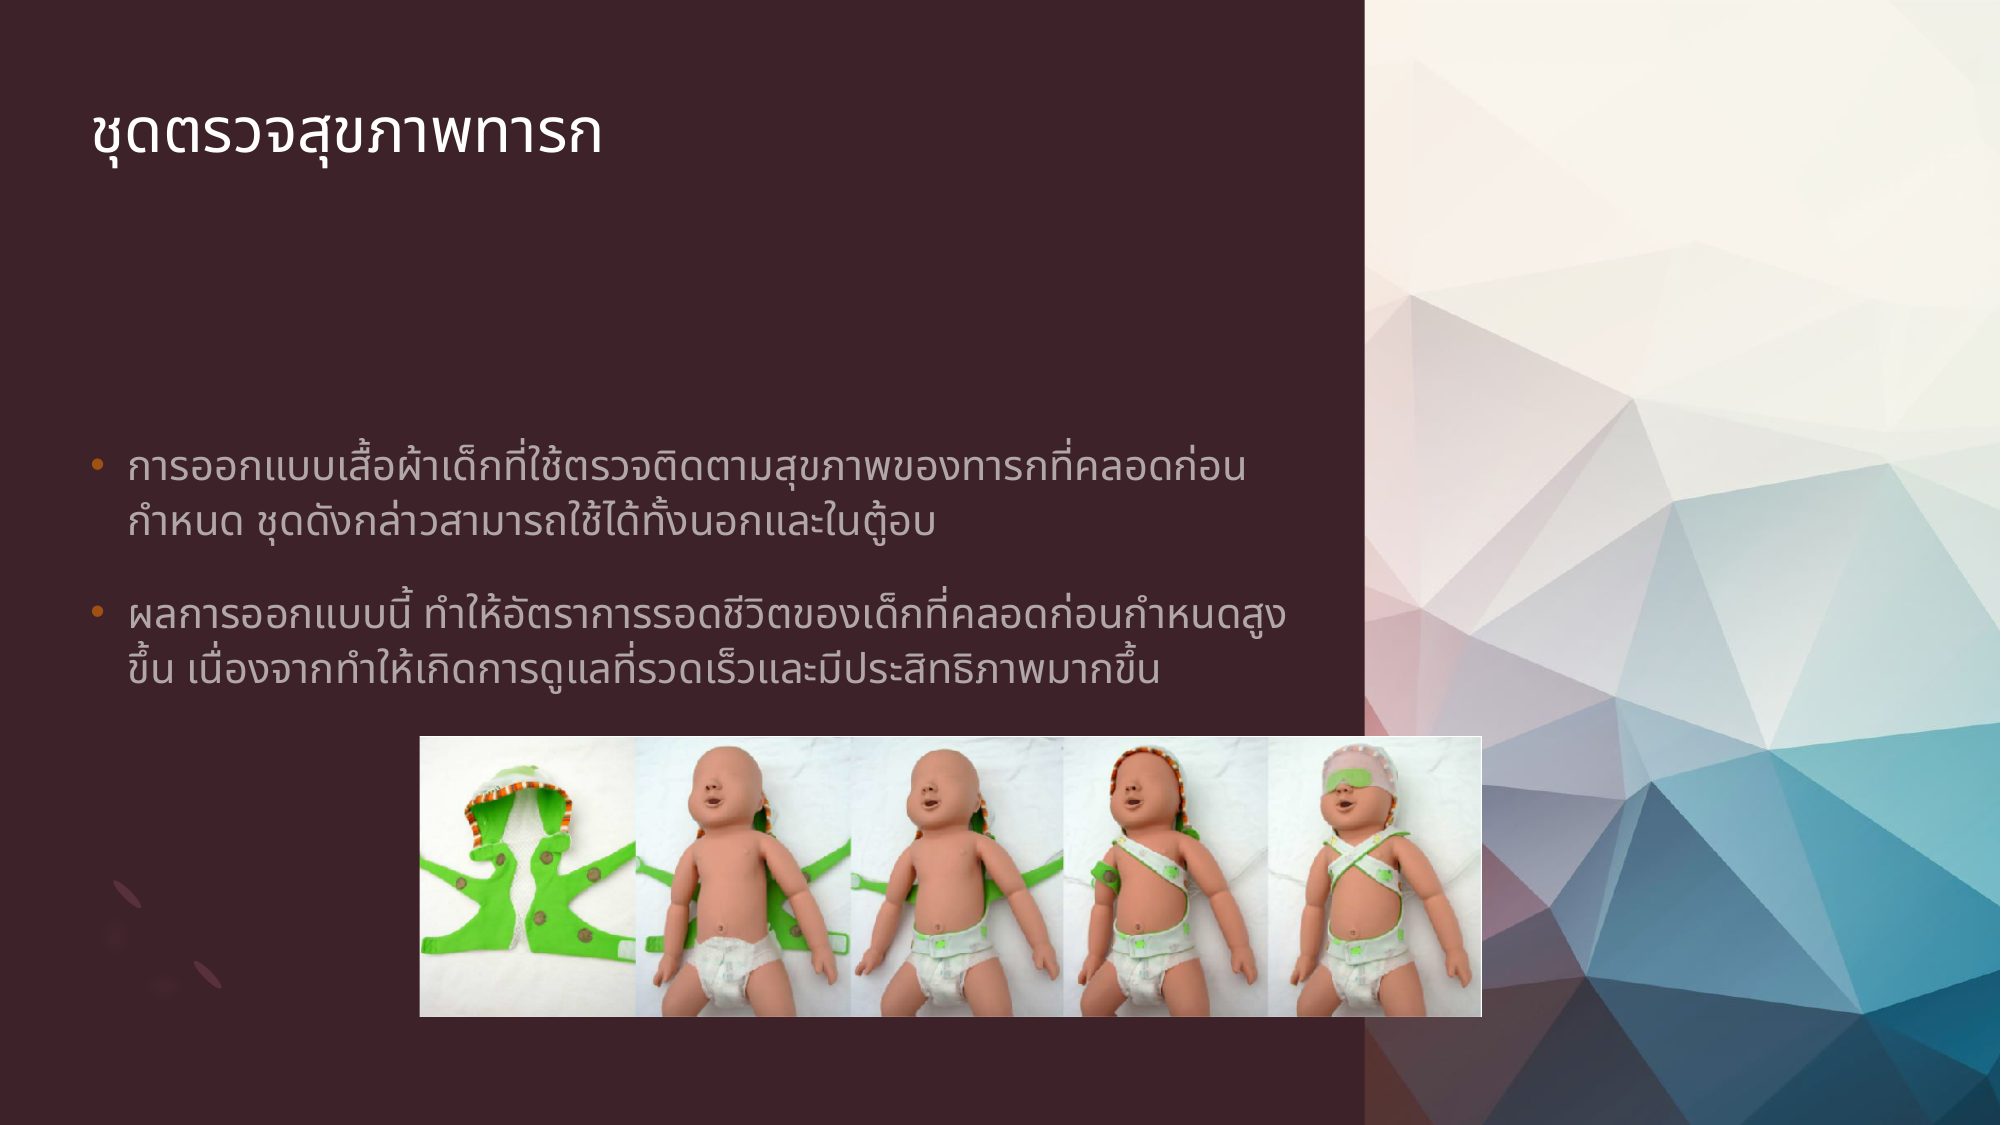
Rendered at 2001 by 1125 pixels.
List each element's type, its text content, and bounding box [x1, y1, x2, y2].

title ชุดตรวจสุขภาพทารก [90, 90, 1302, 309]
list การออกแบบเสื้อผ้าเด็กที่ใช้ตรวจติดตามสุขภาพของทารกที่คลอดก่อนกำหนด ชุดดังกล่าวสามารถใช้ได้ทั้งนอกและในตู้อบ ผลการออกแบบนี้ ทำให้อัตราการรอดชีวิตของเด็กที่คลอดก่อนกำหนดสูงขึ้น เนื่องจากทำให้เกิดการดูแลที่รวดเร็วและมีประสิทธิภาพมากขึ้น [90, 346, 1302, 1000]
picture [419, 0, 2000, 1125]
